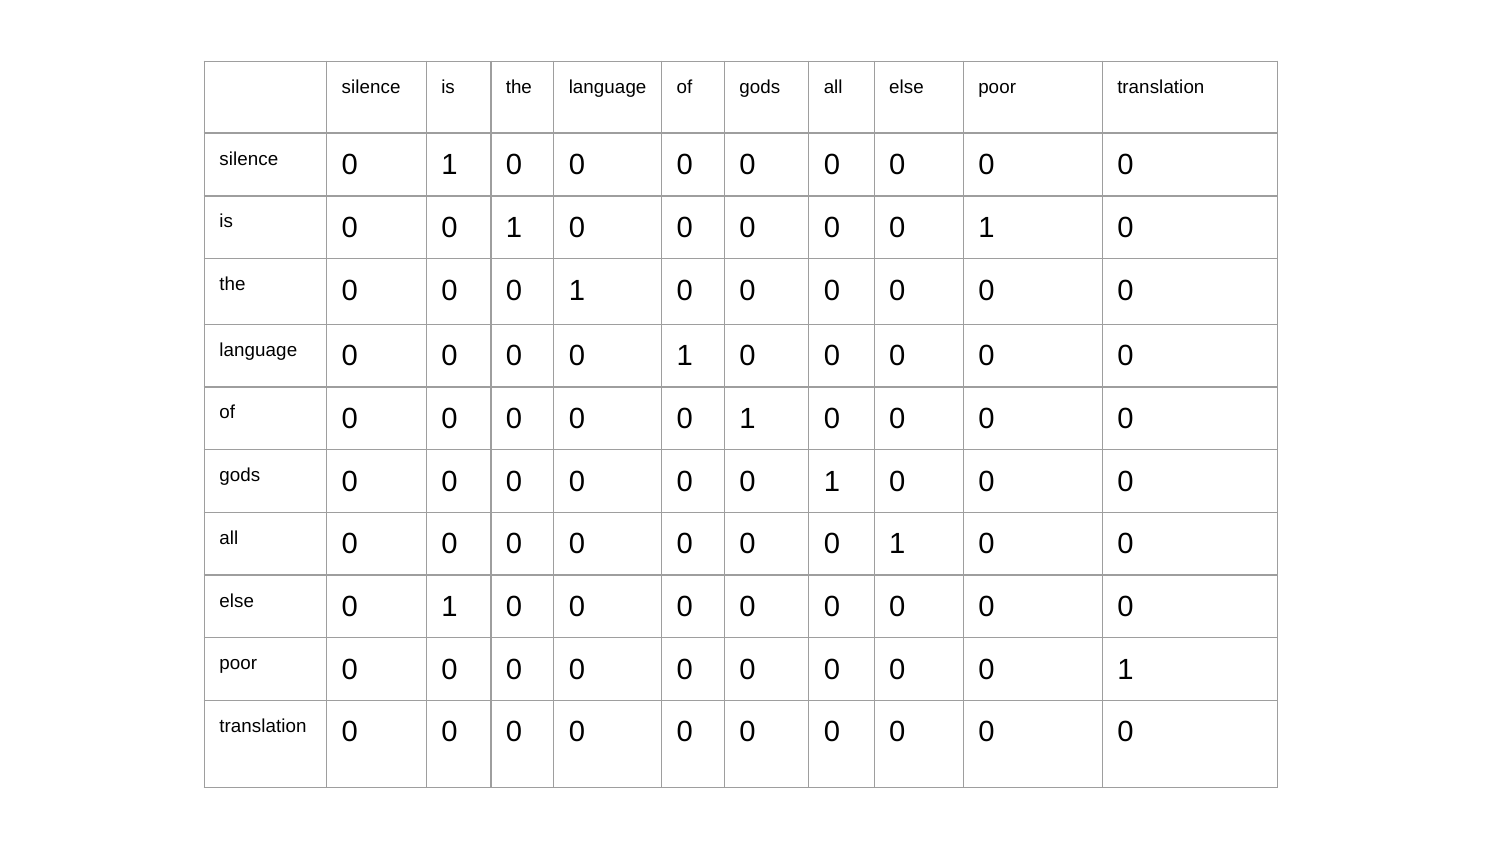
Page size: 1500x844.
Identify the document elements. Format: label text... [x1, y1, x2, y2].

table_cell 0 [554, 388, 661, 449]
table_cell is [205, 197, 326, 258]
table_cell 1 [809, 450, 874, 512]
table_cell 0 [1103, 259, 1277, 324]
table_cell 0 [662, 450, 724, 512]
table_cell 0 [492, 513, 553, 574]
table_cell poor [205, 638, 326, 700]
table_cell 0 [662, 576, 724, 637]
table_cell 0 [327, 197, 426, 258]
table_cell silence [205, 134, 326, 195]
table_cell 0 [427, 197, 490, 258]
table_header the [492, 62, 553, 132]
table_cell 0 [1103, 701, 1277, 787]
table_cell 0 [662, 701, 724, 787]
table_cell 0 [554, 701, 661, 787]
table_cell 0 [1103, 134, 1277, 195]
table_cell 0 [875, 197, 963, 258]
table_cell else [205, 576, 326, 637]
table_cell 1 [427, 576, 490, 637]
table_cell 0 [809, 638, 874, 700]
table_cell 1 [964, 197, 1102, 258]
table_cell 0 [809, 701, 874, 787]
table_cell 0 [809, 576, 874, 637]
table_cell 0 [327, 325, 426, 386]
table_cell the [205, 259, 326, 324]
table_cell 0 [1103, 450, 1277, 512]
table_header [205, 62, 326, 132]
table_cell 0 [492, 325, 553, 386]
table_cell 1 [1103, 638, 1277, 700]
table_cell 0 [725, 513, 808, 574]
table_cell 0 [327, 388, 426, 449]
table_cell 0 [964, 576, 1102, 637]
table_cell 0 [725, 259, 808, 324]
table_cell 0 [327, 259, 426, 324]
table_cell 0 [725, 701, 808, 787]
table_cell 0 [554, 325, 661, 386]
table_cell 0 [725, 134, 808, 195]
table_cell 0 [809, 197, 874, 258]
table_cell 0 [554, 638, 661, 700]
table_cell 0 [964, 450, 1102, 512]
table_cell 0 [492, 388, 553, 449]
table_cell 0 [875, 325, 963, 386]
table_cell 0 [809, 513, 874, 574]
table_cell 0 [492, 450, 553, 512]
table_cell 0 [554, 450, 661, 512]
table_cell 0 [427, 450, 490, 512]
table_cell 0 [875, 259, 963, 324]
table_cell 0 [554, 197, 661, 258]
table_cell 0 [554, 513, 661, 574]
table_cell 0 [964, 388, 1102, 449]
table_cell 0 [875, 701, 963, 787]
table_cell 0 [427, 638, 490, 700]
table_cell 0 [327, 134, 426, 195]
table_cell 0 [725, 450, 808, 512]
table_cell 0 [662, 513, 724, 574]
table_cell 0 [725, 197, 808, 258]
table_cell 0 [809, 388, 874, 449]
table_cell 0 [427, 259, 490, 324]
table_cell 0 [1103, 325, 1277, 386]
table_cell 0 [875, 576, 963, 637]
table_header gods [725, 62, 808, 132]
table_cell 0 [725, 576, 808, 637]
table_cell 0 [1103, 197, 1277, 258]
table_cell 1 [662, 325, 724, 386]
table_cell 0 [427, 701, 490, 787]
table_cell 1 [725, 388, 808, 449]
table_cell gods [205, 450, 326, 512]
table_cell 0 [809, 259, 874, 324]
table_cell of [205, 388, 326, 449]
table_cell 1 [554, 259, 661, 324]
table_cell translation [205, 701, 326, 787]
table_header poor [964, 62, 1102, 132]
table_cell 0 [875, 388, 963, 449]
table_header all [809, 62, 874, 132]
table_cell 0 [1103, 513, 1277, 574]
table_cell 1 [427, 134, 490, 195]
table_cell 0 [554, 134, 661, 195]
table_cell 0 [492, 134, 553, 195]
table_header else [875, 62, 963, 132]
table_cell 0 [964, 513, 1102, 574]
table_cell 0 [662, 134, 724, 195]
table_cell 0 [327, 576, 426, 637]
table_cell 0 [327, 513, 426, 574]
table_cell language [205, 325, 326, 386]
table_cell 0 [427, 388, 490, 449]
table_cell 0 [875, 450, 963, 512]
table_cell 0 [725, 325, 808, 386]
table_cell 0 [725, 638, 808, 700]
table_cell 0 [964, 134, 1102, 195]
table_cell 0 [809, 325, 874, 386]
table_cell 0 [875, 134, 963, 195]
table_cell 0 [327, 638, 426, 700]
table_cell 0 [492, 259, 553, 324]
table_cell 0 [662, 388, 724, 449]
table_cell 0 [427, 325, 490, 386]
table_cell 0 [492, 701, 553, 787]
table_header language [554, 62, 661, 132]
table_cell all [205, 513, 326, 574]
table_cell 0 [964, 259, 1102, 324]
table_cell 0 [1103, 576, 1277, 637]
table_cell 0 [875, 638, 963, 700]
table_header of [662, 62, 724, 132]
table_header translation [1103, 62, 1277, 132]
table_cell 0 [427, 513, 490, 574]
table_cell 0 [964, 701, 1102, 787]
table_cell 0 [662, 259, 724, 324]
table_cell 1 [492, 197, 553, 258]
table_cell 0 [327, 701, 426, 787]
table_cell 0 [554, 576, 661, 637]
table_cell 0 [662, 197, 724, 258]
table_cell 0 [492, 638, 553, 700]
table_cell 0 [964, 638, 1102, 700]
table_header is [427, 62, 490, 132]
table_cell 0 [662, 638, 724, 700]
table_cell 1 [875, 513, 963, 574]
table_cell 0 [809, 134, 874, 195]
table_cell 0 [492, 576, 553, 637]
table_cell 0 [1103, 388, 1277, 449]
table_cell 0 [327, 450, 426, 512]
table_cell 0 [964, 325, 1102, 386]
table_header silence [327, 62, 426, 132]
